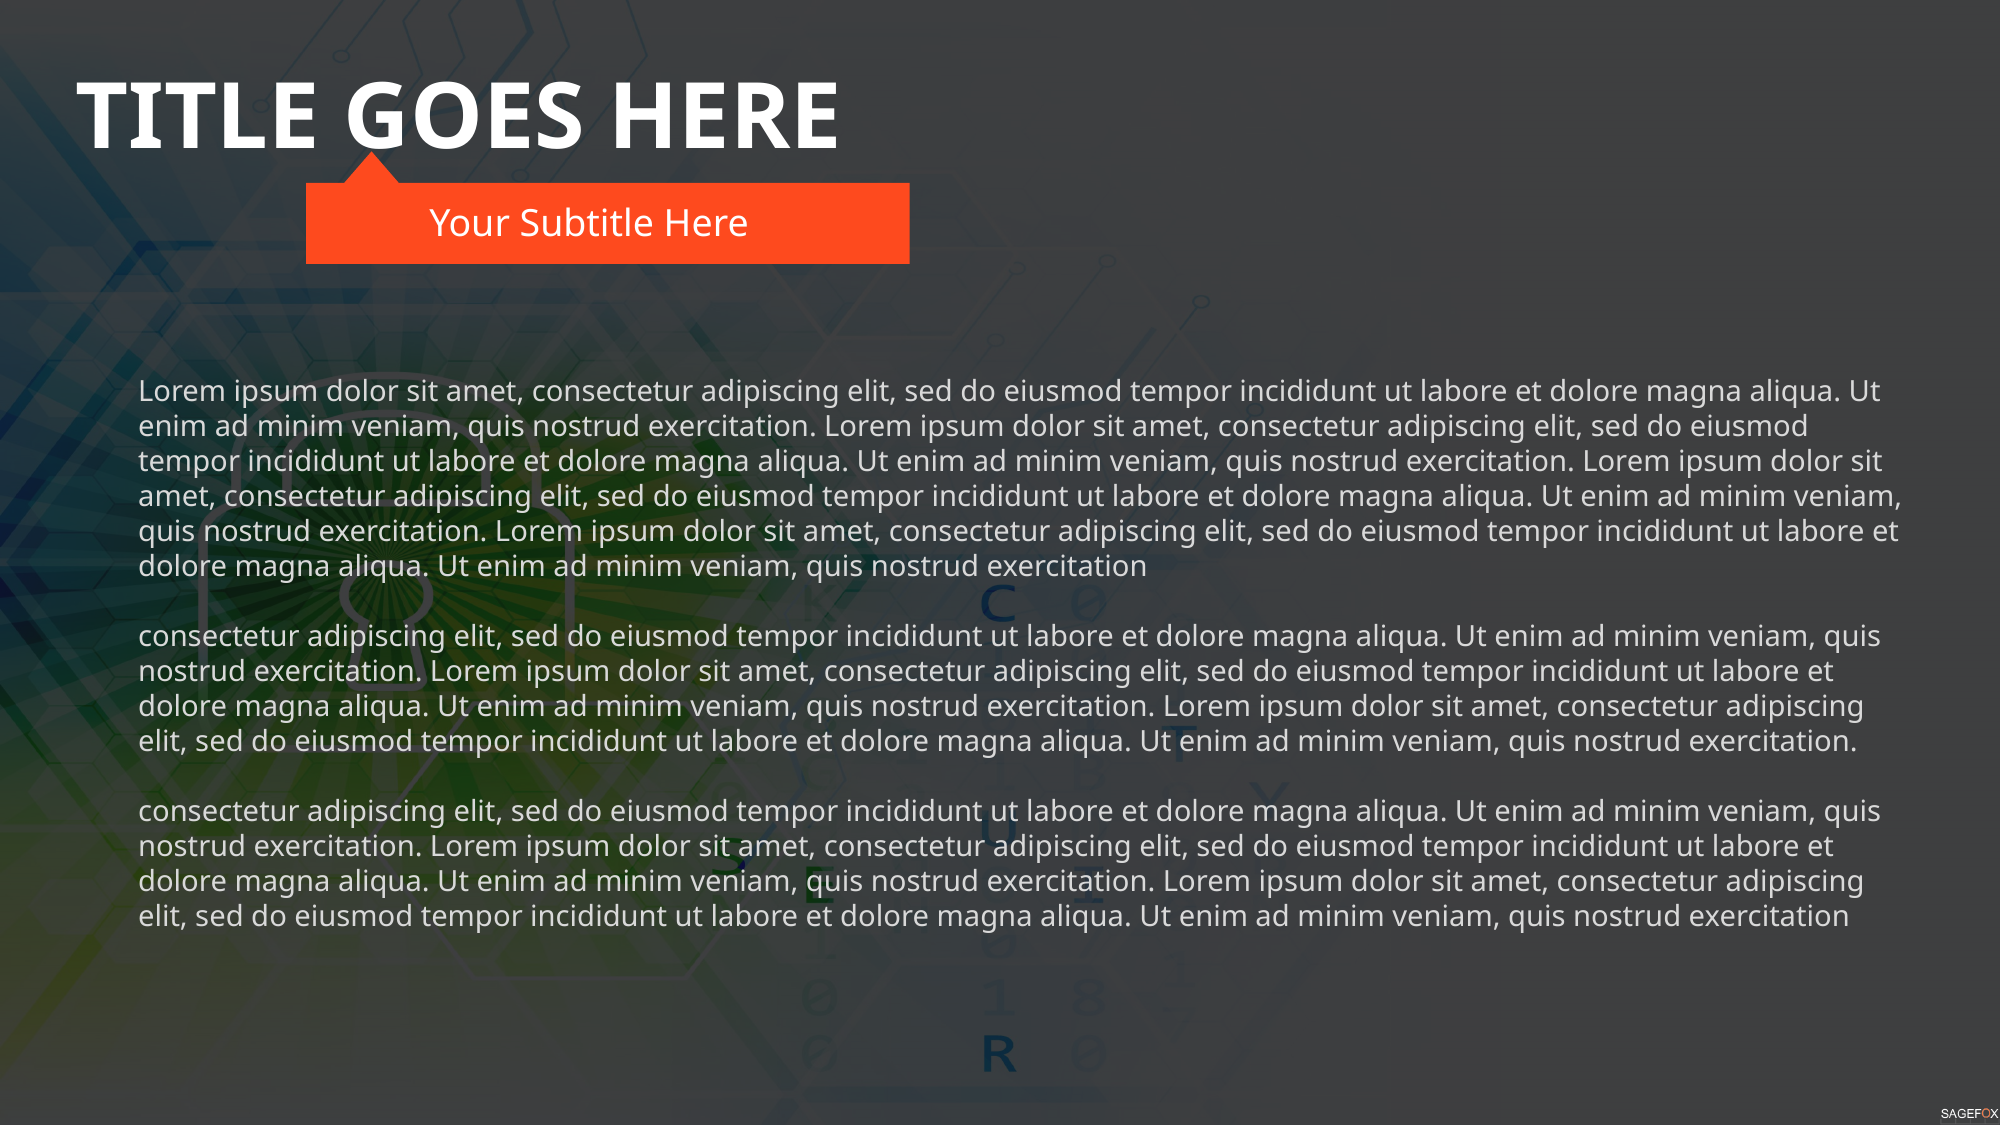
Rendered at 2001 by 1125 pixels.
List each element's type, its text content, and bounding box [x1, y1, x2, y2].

picture [1940, 0, 2001, 1125]
text_box TITLE GOES HERE [60, 49, 965, 175]
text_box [306, 151, 910, 264]
text_box Lorem ipsum dolor sit amet, consectetur adipiscing elit, sed do eiusmod tempor incididunt ut labore et dolore magna aliqua. Ut enim ad minim veniam, quis nostrud exercitation. Lorem ipsum dolor sit amet, consectetur adipiscing elit, sed do eiusmod tempor incididunt ut labore et dolore magna aliqua. Ut enim ad minim veniam, quis nostrud exercitation. Lorem ipsum dolor sit amet, consectetur adipiscing elit, sed do eiusmod tempor incididunt ut labore et dolore magna aliqua. Ut enim ad minim veniam, quis nostrud exercitation. Lorem ipsum dolor sit amet, consectetur adipiscing elit, sed do eiusmod tempor incididunt ut labore et dolore magna aliqua. Ut enim ad minim veniam, quis nostrud exercitation consectetur adipiscing elit, sed do eiusmod tempor incididunt ut labore et dolore magna aliqua. Ut enim ad minim veniam, quis nostrud exercitation. Lorem ipsum dolor sit amet, consectetur adipiscing elit, sed do eiusmod tempor incididunt ut labore et dolore magna aliqua. Ut enim ad minim veniam, quis nostrud exercitation. Lorem ipsum dolor sit amet, consectetur adipiscing elit, sed do eiusmod tempor incididunt ut labore et dolore magna aliqua. Ut enim ad minim veniam, quis nostrud exercitation. consectetur adipiscing elit, sed do eiusmod tempor incididunt ut labore et dolore magna aliqua. Ut enim ad minim veniam, quis nostrud exercitation. Lorem ipsum dolor sit amet, consectetur adipiscing elit, sed do eiusmod tempor incididunt ut labore et dolore magna aliqua. Ut enim ad minim veniam, quis nostrud exercitation. Lorem ipsum dolor sit amet, consectetur adipiscing elit, sed do eiusmod tempor incididunt ut labore et dolore magna aliqua. Ut enim ad minim veniam, quis nostrud exercitation [123, 365, 1930, 940]
